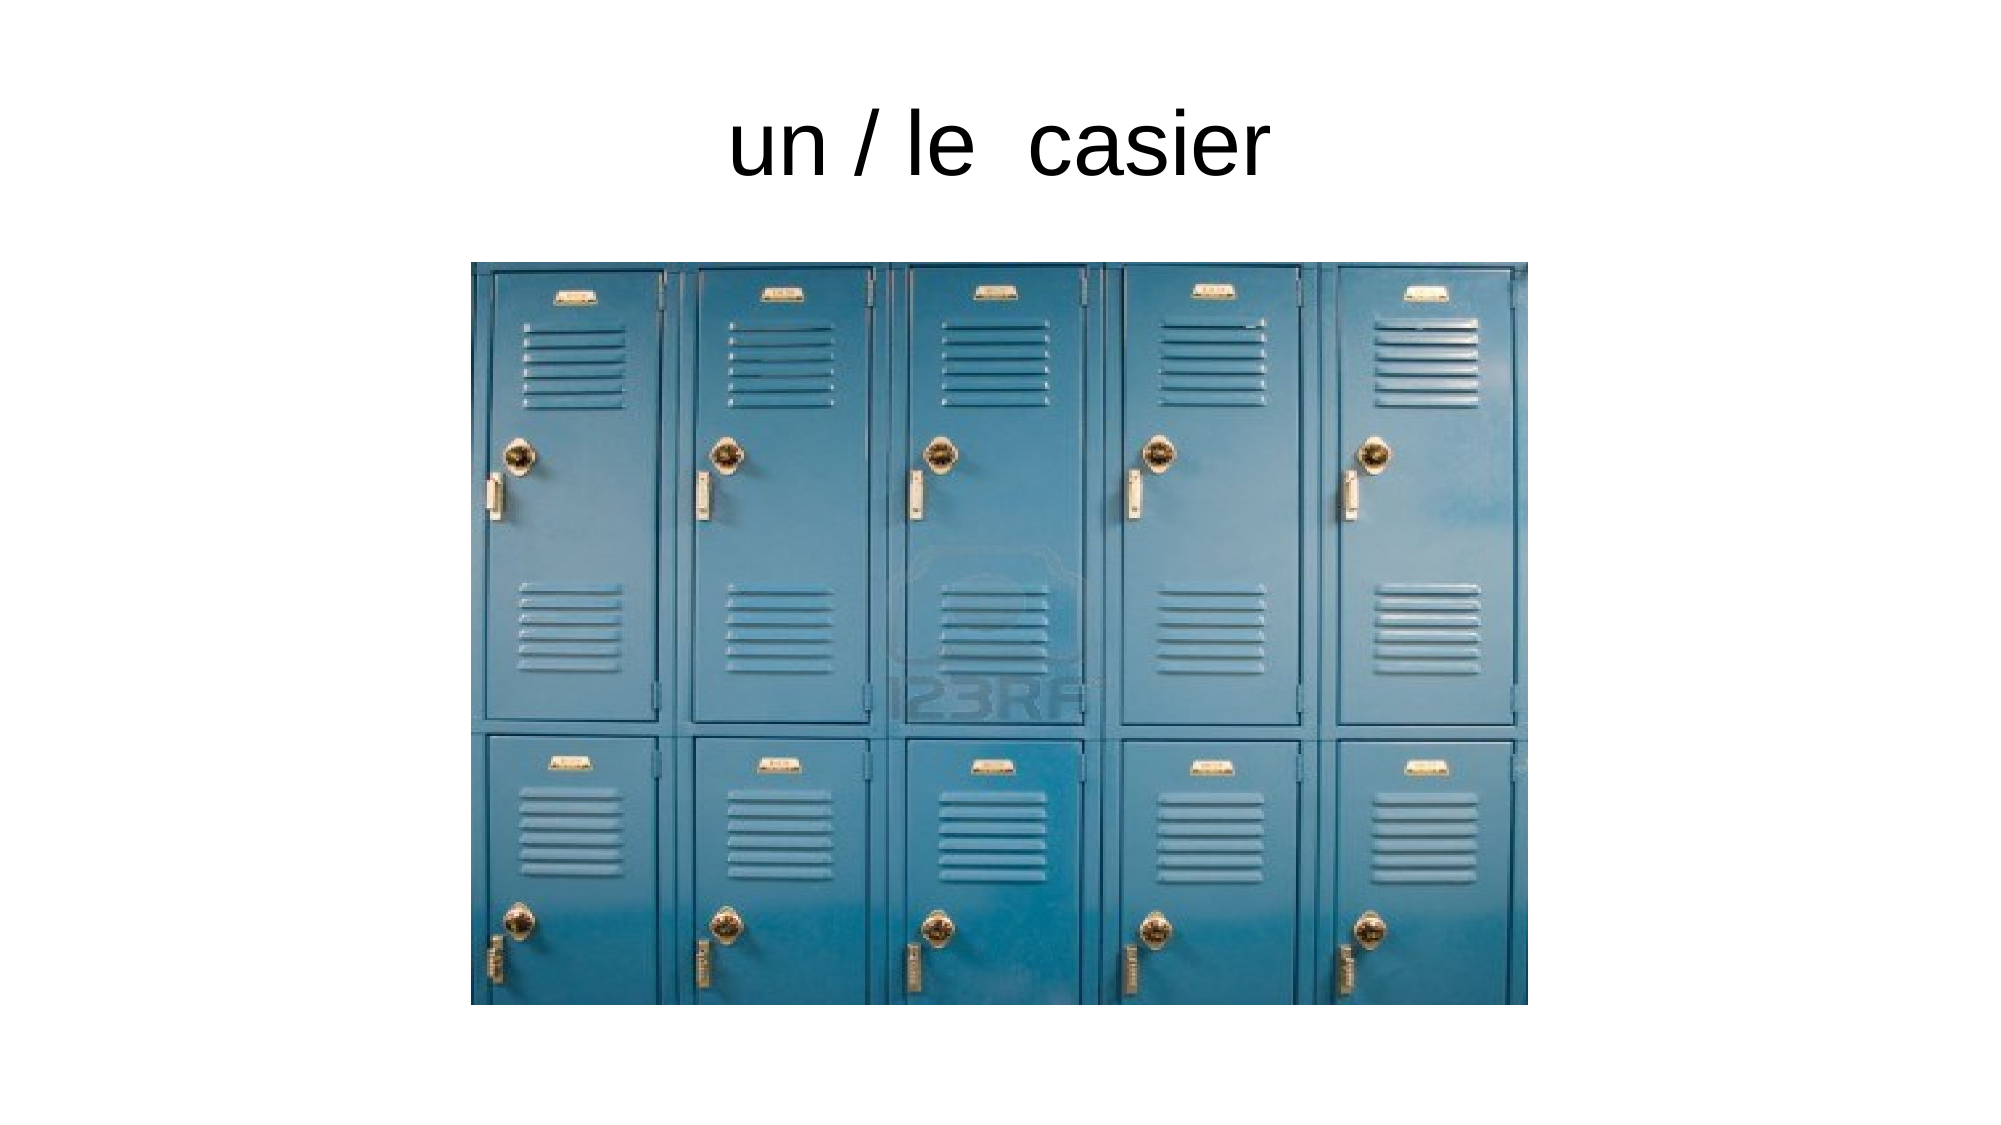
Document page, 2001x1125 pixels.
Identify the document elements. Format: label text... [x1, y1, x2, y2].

title un / le casier [99, 45, 1900, 233]
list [99, 262, 1901, 1006]
